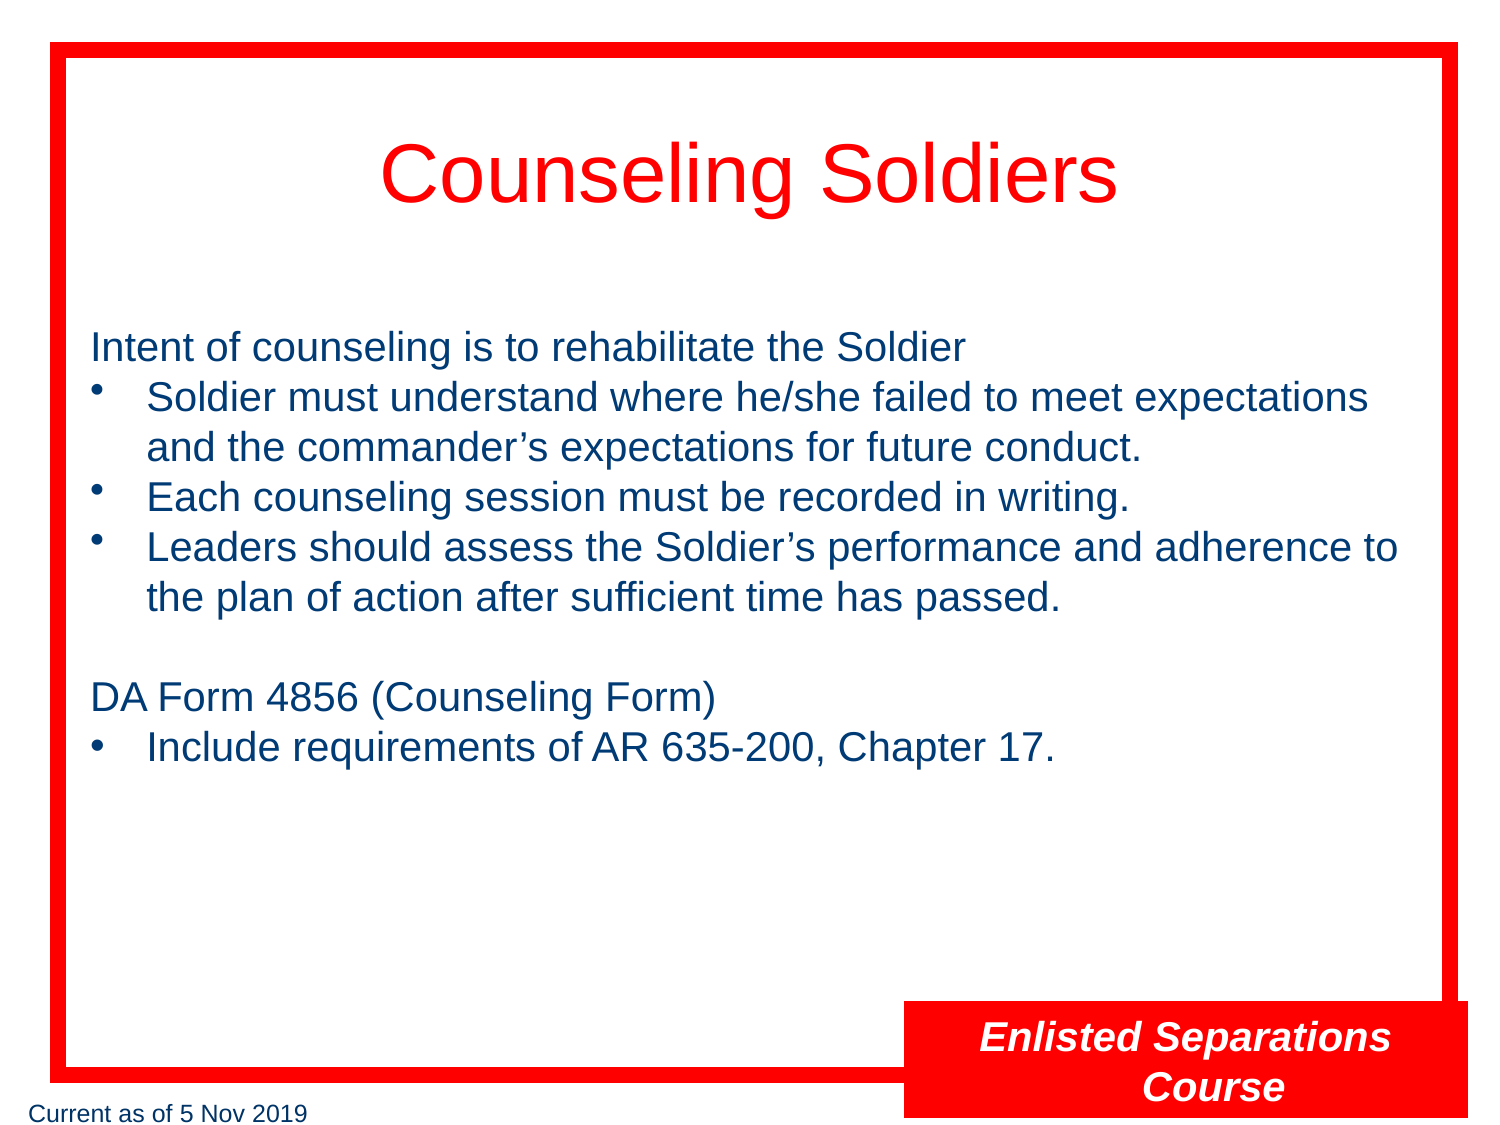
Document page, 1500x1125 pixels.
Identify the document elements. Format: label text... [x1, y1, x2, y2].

list Intent of counseling is to rehabilitate the Soldier Soldier must understand where he/she failed to meet expectations and the commander’s expectations for future conduct. Each counseling session must be recorded in writing. Leaders should assess the Soldier’s performance and adherence to the plan of action after sufficient time has passed. DA Form 4856 (Counseling Form) Include requirements of AR 635-200, Chapter 17. [74, 262, 1426, 1006]
title Counseling Soldiers [74, 74, 1426, 262]
